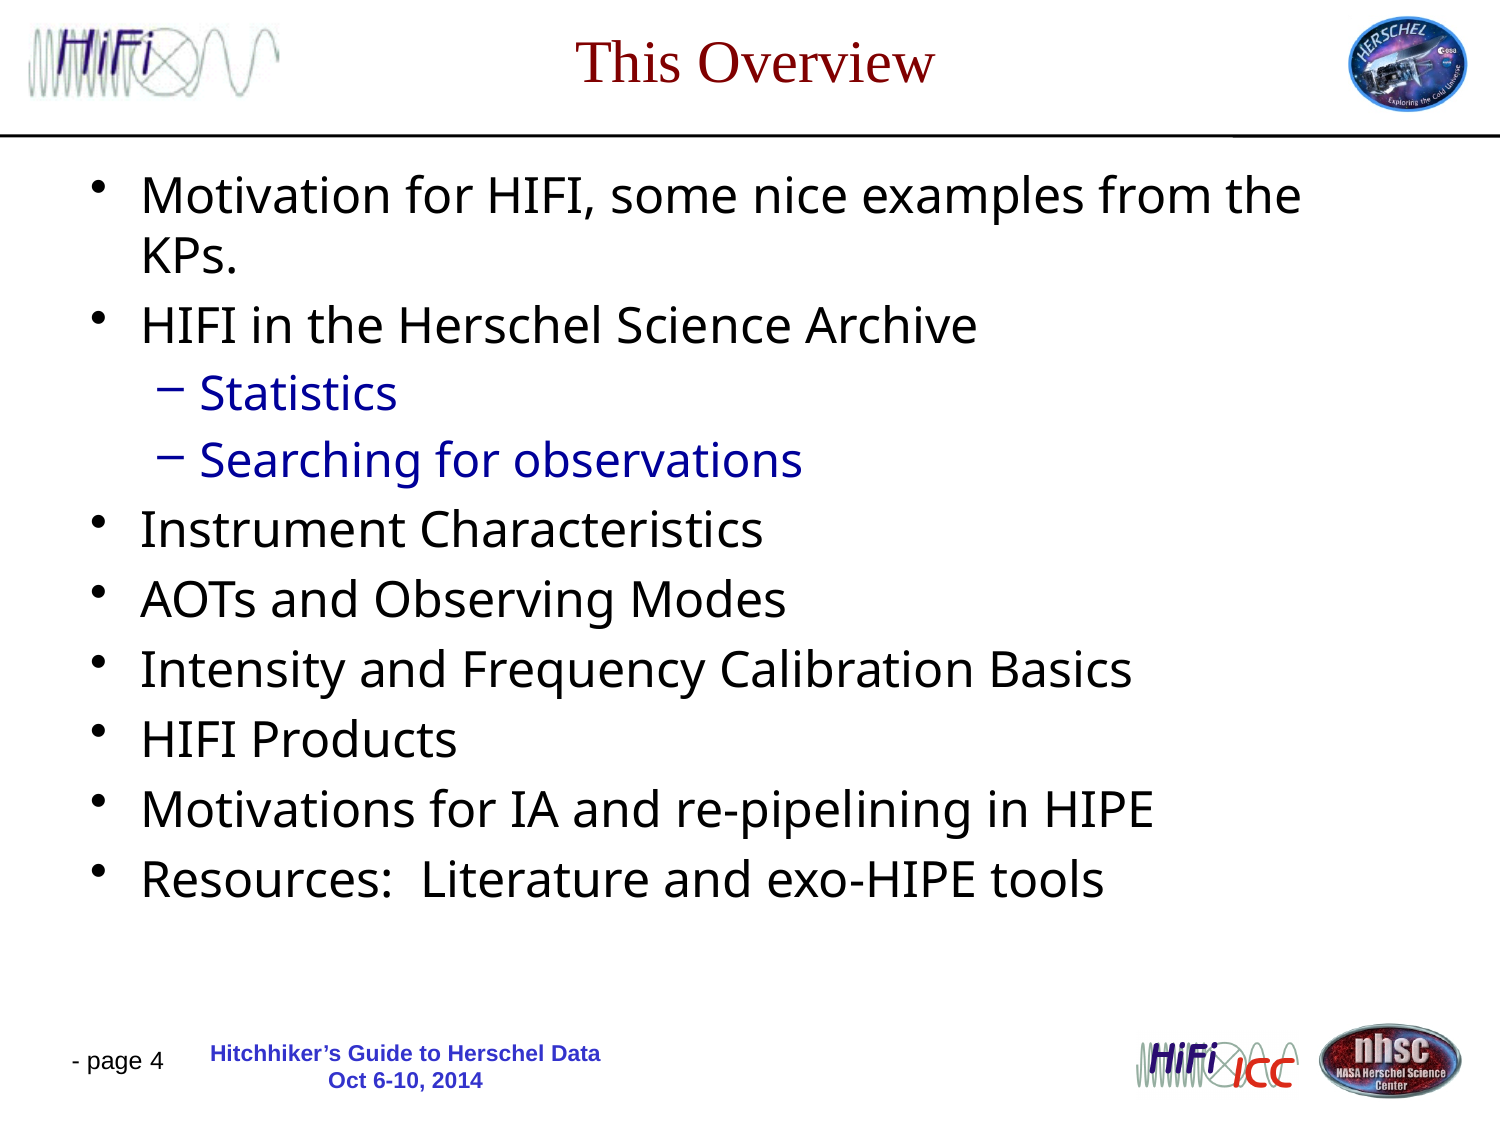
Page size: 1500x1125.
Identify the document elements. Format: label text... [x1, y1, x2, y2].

picture [1136, 1030, 1299, 1100]
title This Overview [349, 0, 1163, 118]
picture [1315, 1019, 1466, 1102]
picture [18, 14, 292, 109]
list Motivation for HIFI, some nice examples from the KPs. HIFI in the Herschel Science Archive Statistics Searching for observations Instrument Characteristics AOTs and Observing Modes Intensity and Frequency Calibration Basics HIFI Products Motivations for IA and re-pipelining in HIPE Resources: Literature and exo-HIPE tools [74, 155, 1426, 1013]
picture [1348, 15, 1469, 114]
